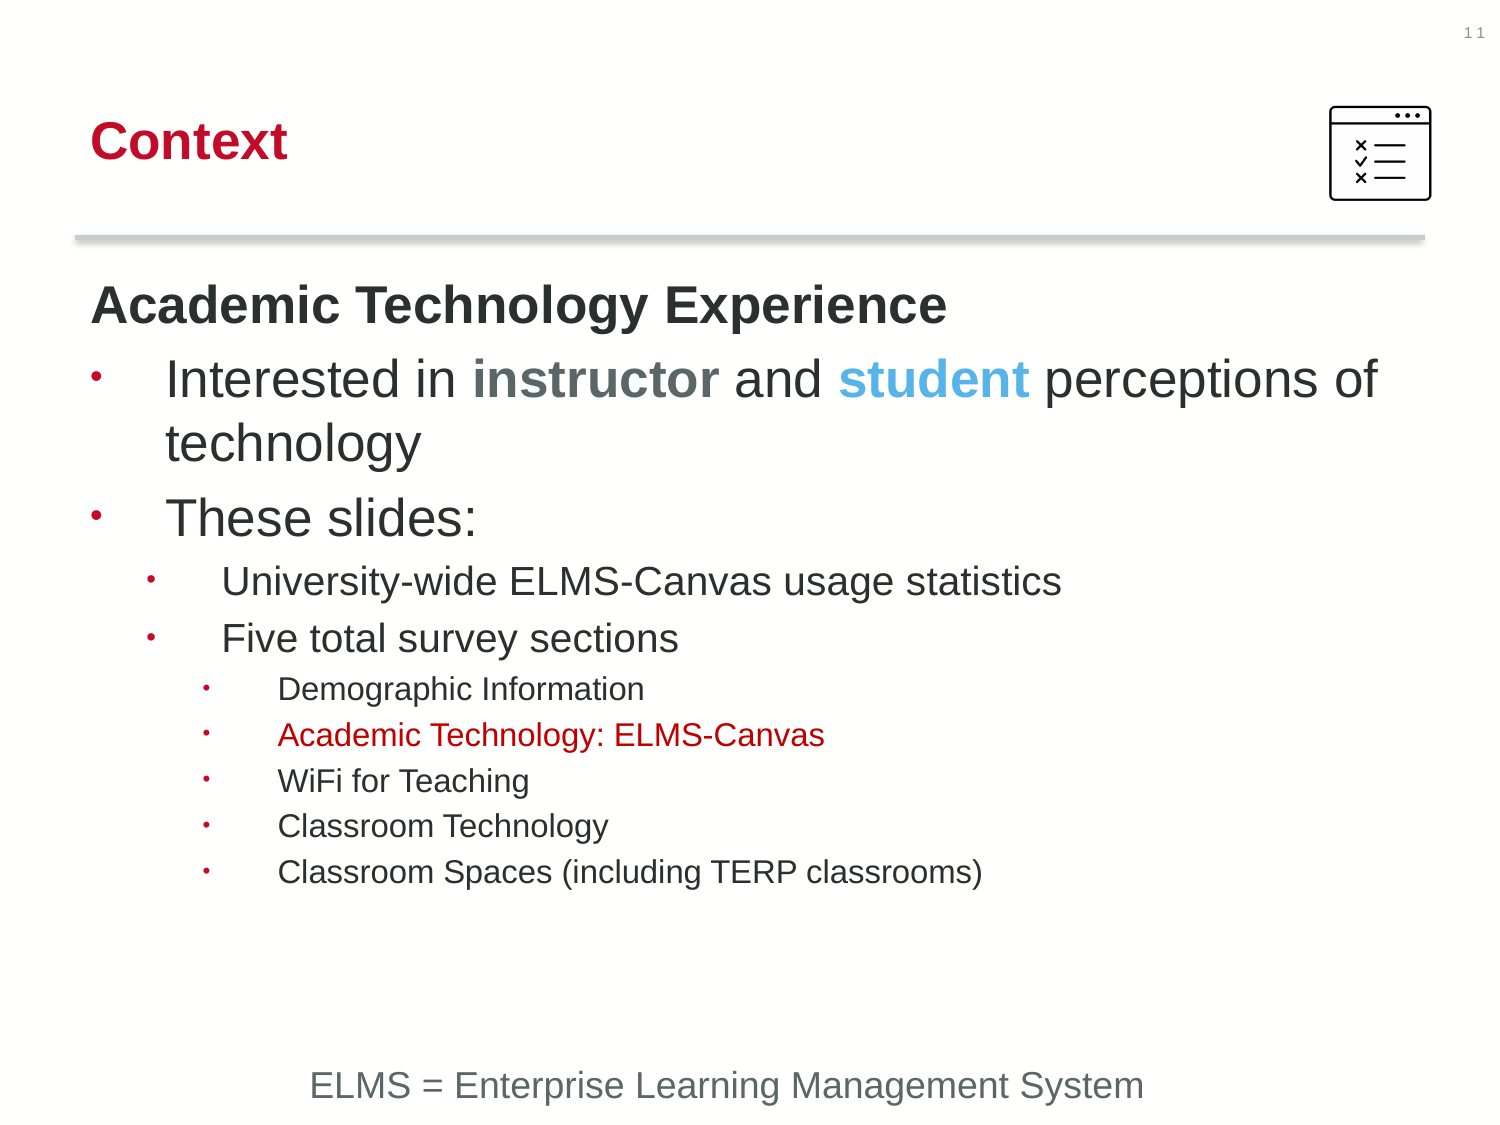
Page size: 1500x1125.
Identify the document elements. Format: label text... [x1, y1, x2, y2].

slide_number 11 [1149, 2, 1500, 63]
text_box ELMS = Enterprise Learning Management System [294, 1053, 1206, 1114]
title Context [75, 45, 1425, 233]
picture [1327, 104, 1434, 202]
list Academic Technology Experience Interested in instructor and student perceptions of technology These slides: University-wide ELMS-Canvas usage statistics Five total survey sections Demographic Information Academic Technology: ELMS-Canvas WiFi for Teaching Classroom Technology Classroom Spaces (including TERP classrooms) [75, 262, 1425, 1005]
